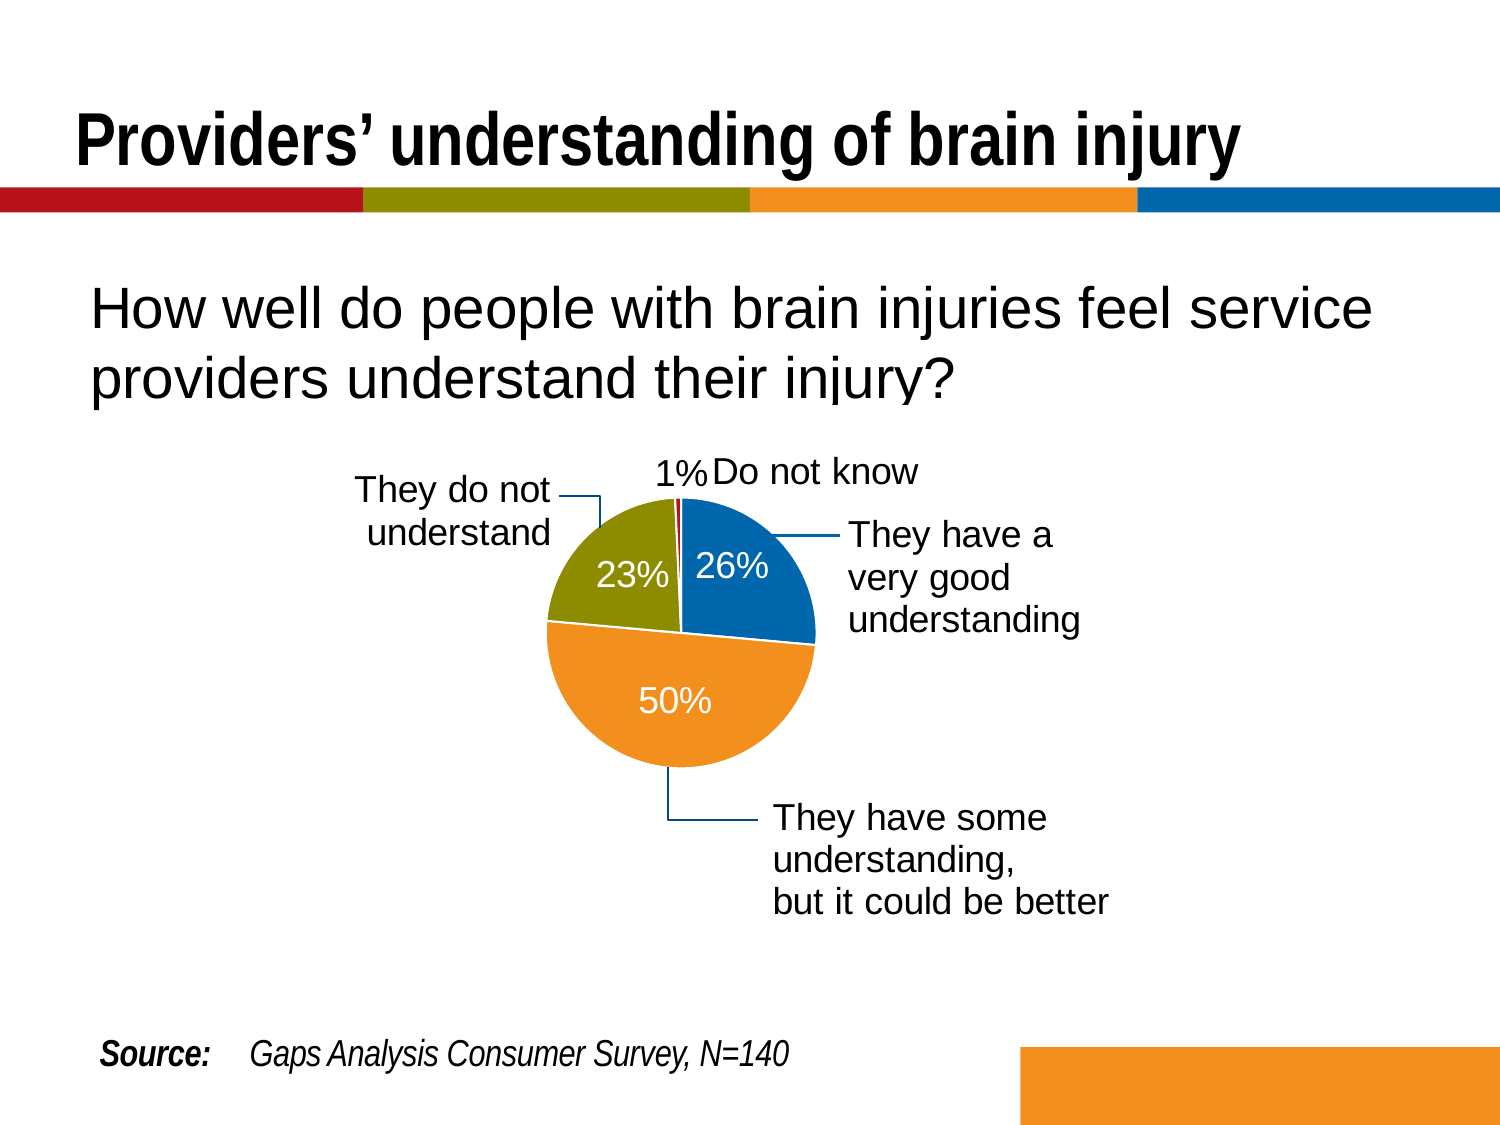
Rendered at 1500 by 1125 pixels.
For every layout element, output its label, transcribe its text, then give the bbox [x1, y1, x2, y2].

text_box Source: Gaps Analysis Consumer Survey, N=140 [84, 1037, 805, 1082]
list How well do people with brain injuries feel service providers understand their injury? [75, 262, 1425, 1005]
chart [327, 404, 1173, 968]
title Providers’ understanding of brain injury [75, 43, 1425, 181]
